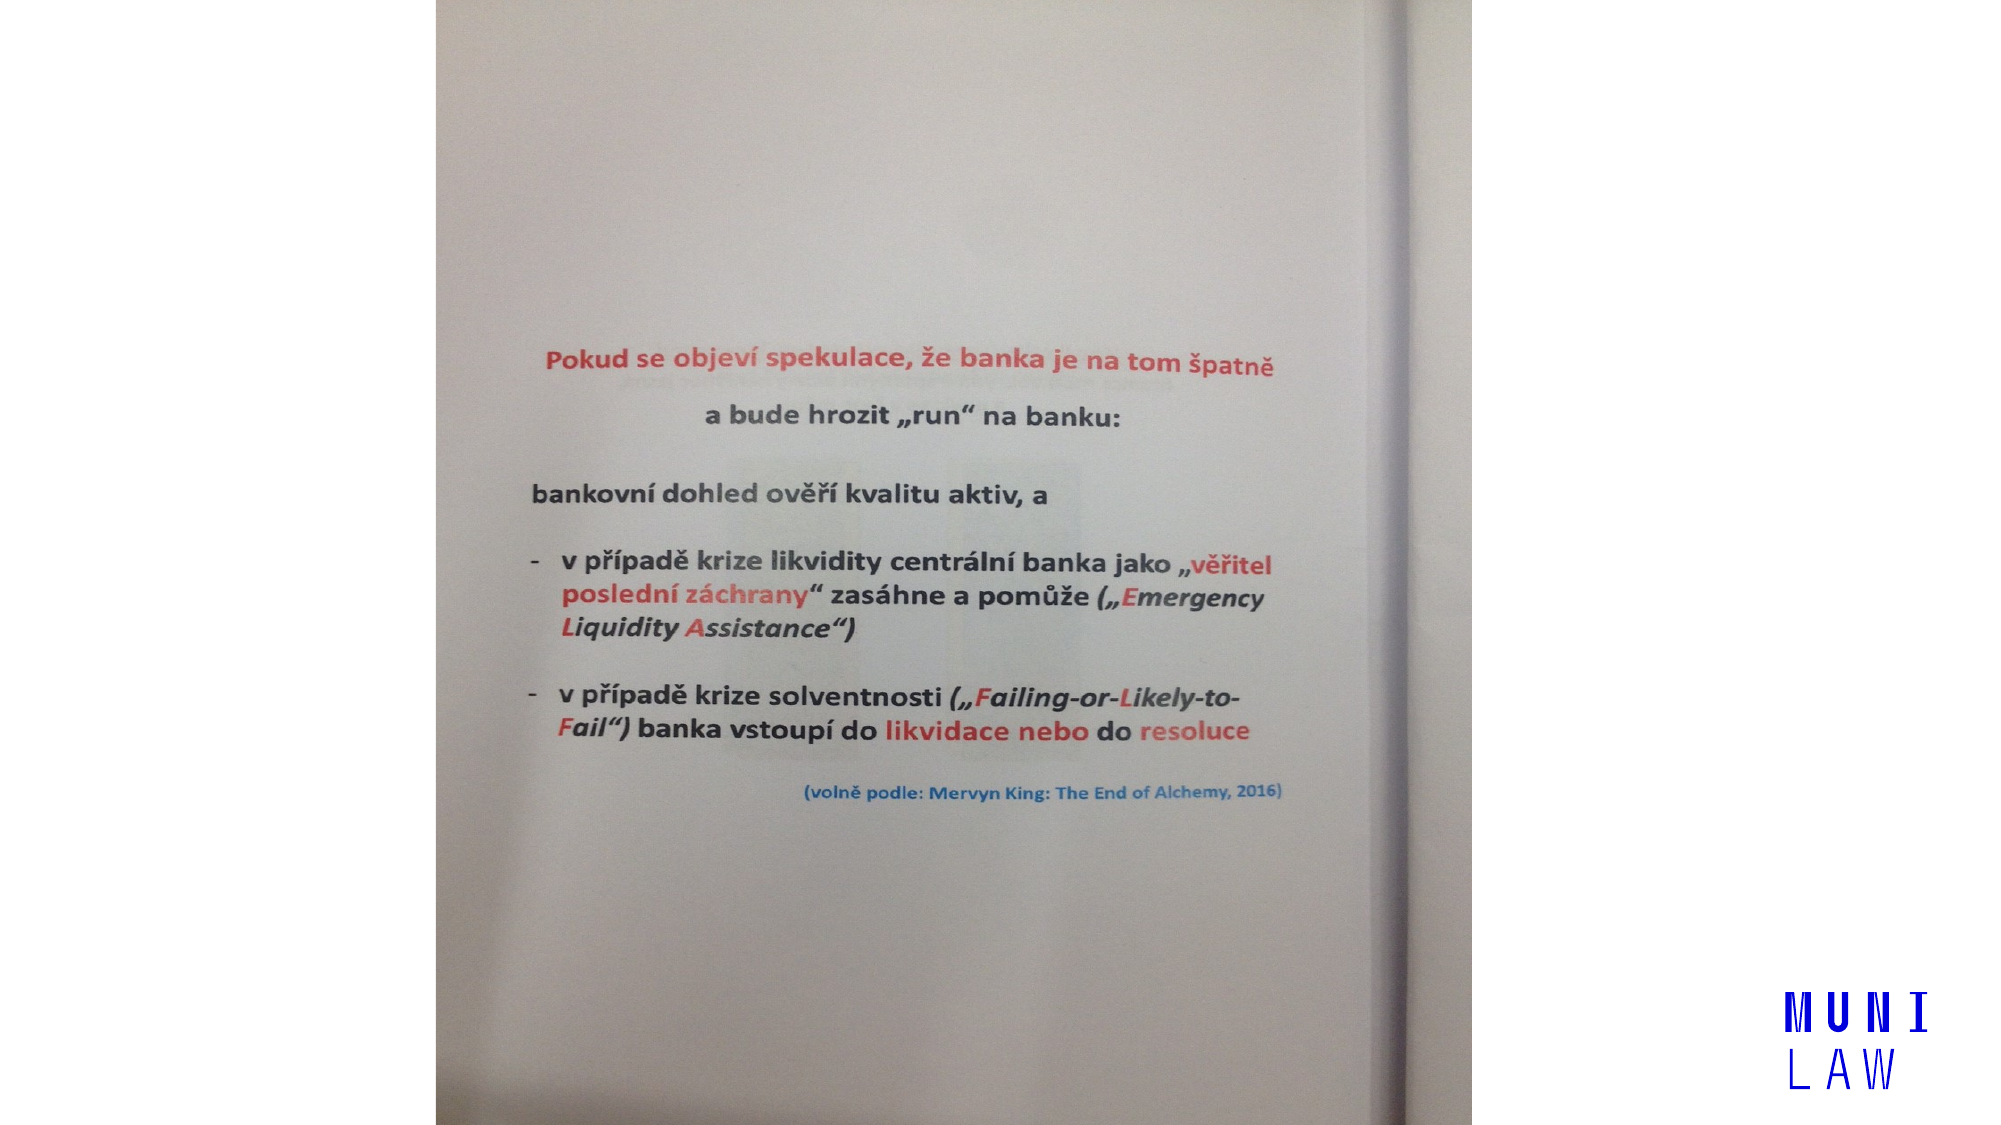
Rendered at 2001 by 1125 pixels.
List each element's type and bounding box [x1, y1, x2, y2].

list [435, 0, 1485, 1125]
